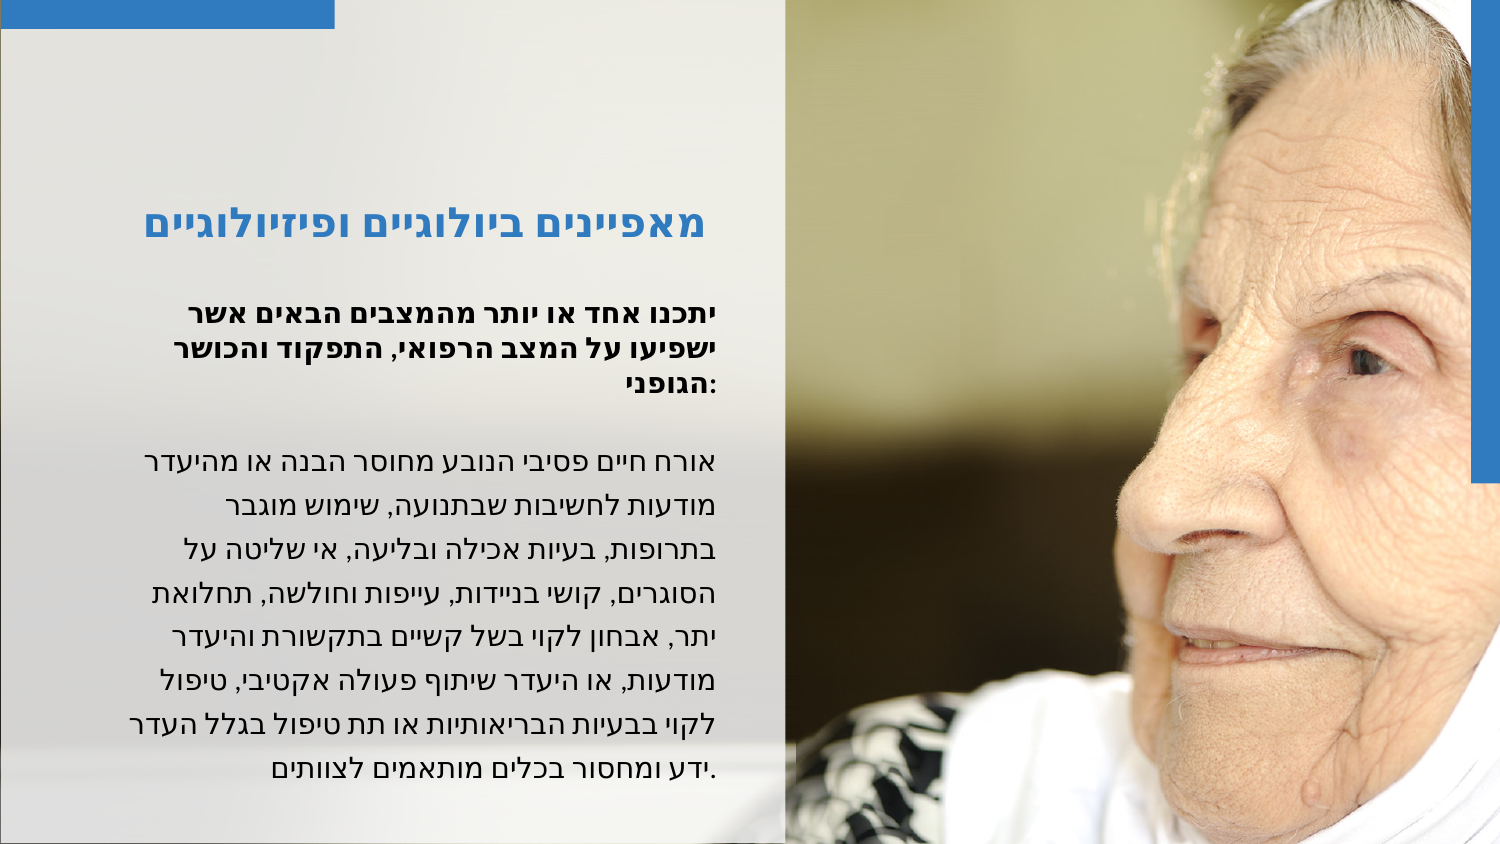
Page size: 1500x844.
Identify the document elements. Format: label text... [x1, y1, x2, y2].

picture [0, 0, 1500, 844]
text_box יתכנו אחד או יותר מהמצבים הבאים אשר ישפיעו על המצב הרפואי, התפקוד והכושר הגופני: אורח חיים פסיבי הנובע מחוסר הבנה או מהיעדר מודעות לחשיבות שבתנועה, שימוש מוגבר בתרופות, בעיות אכילה ובליעה, אי שליטה על הסוגרים, קושי בניידות, עייפות וחולשה, תחלואת יתר, אבחון לקוי בשל קשיים בתקשורת והיעדר מודעות, או היעדר שיתוף פעולה אקטיבי, טיפול לקוי בבעיות הבריאותיות או תת טיפול בגלל העדר ידע ומחסור בכלים מותאמים לצוותים. [110, 286, 732, 792]
text_box מאפיינים ביולוגיים ופיזיולוגיים [0, 188, 732, 254]
